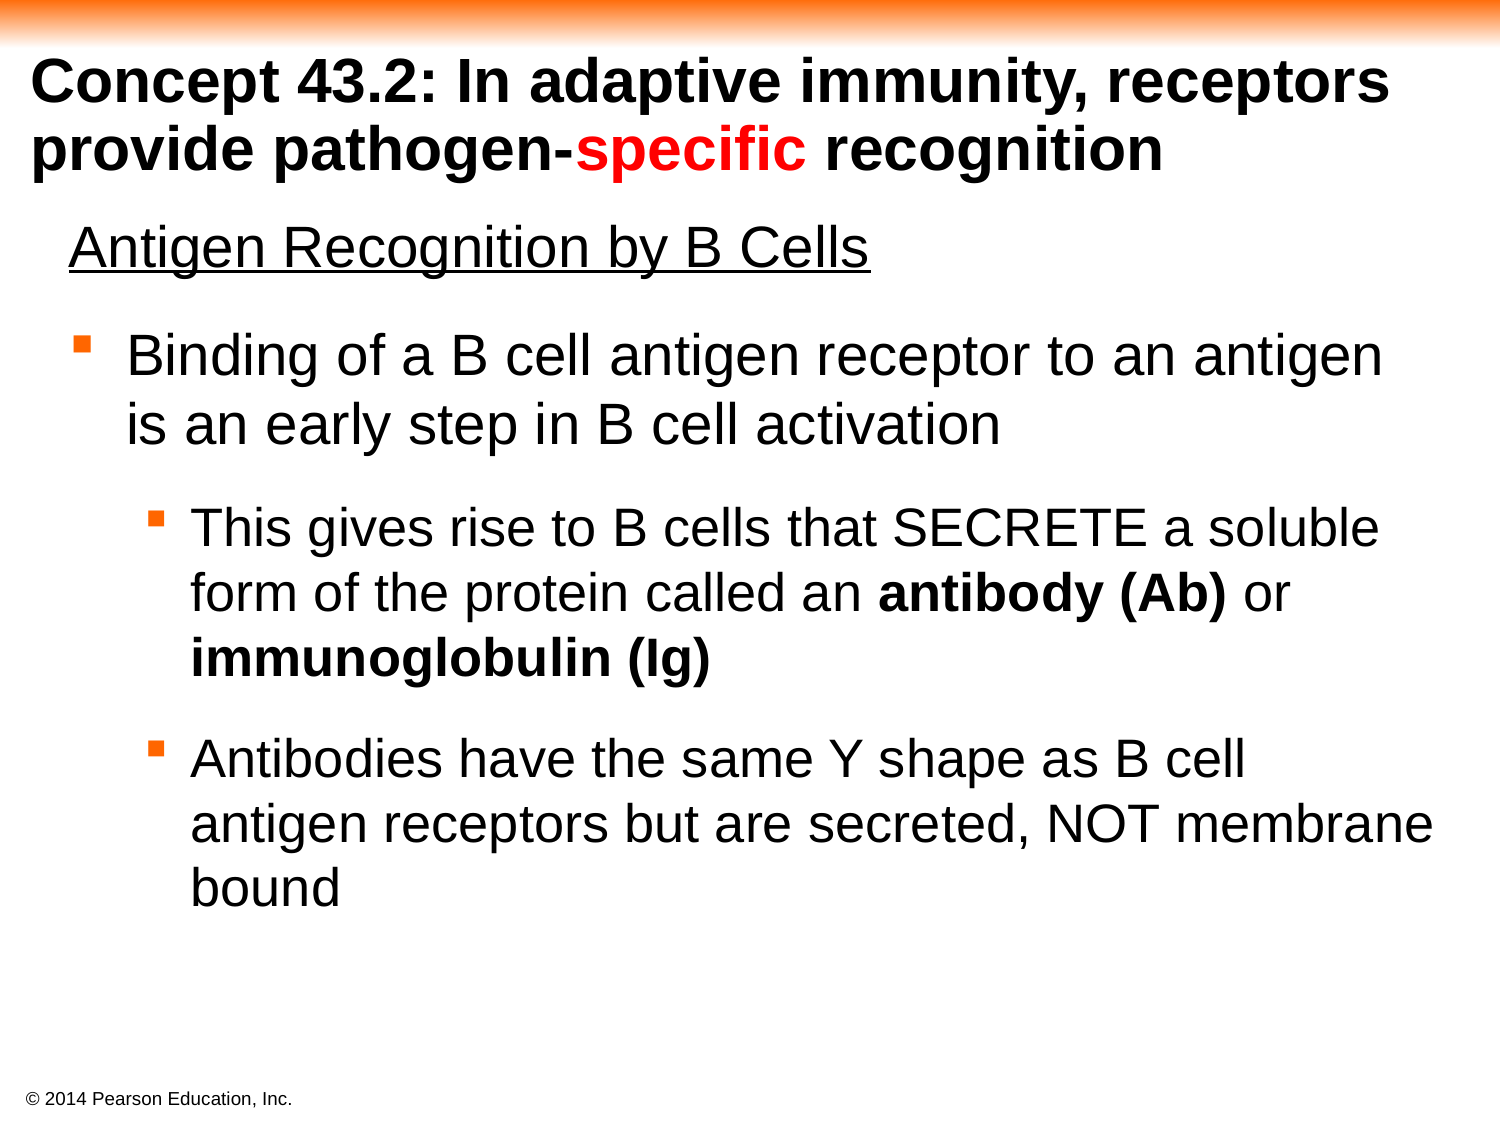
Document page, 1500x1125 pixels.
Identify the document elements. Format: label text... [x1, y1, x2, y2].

list Antigen Recognition by B Cells Binding of a B cell antigen receptor to an antigen is an early step in B cell activation This gives rise to B cells that SECRETE a soluble form of the protein called an antibody (Ab) or immunoglobulin (Ig) Antibodies have the same Y shape as B cell antigen receptors but are secreted, NOT membrane bound [69, 208, 1464, 1042]
title Concept 43.2: In adaptive immunity, receptors provide pathogen-specific recognition [29, 49, 1470, 184]
